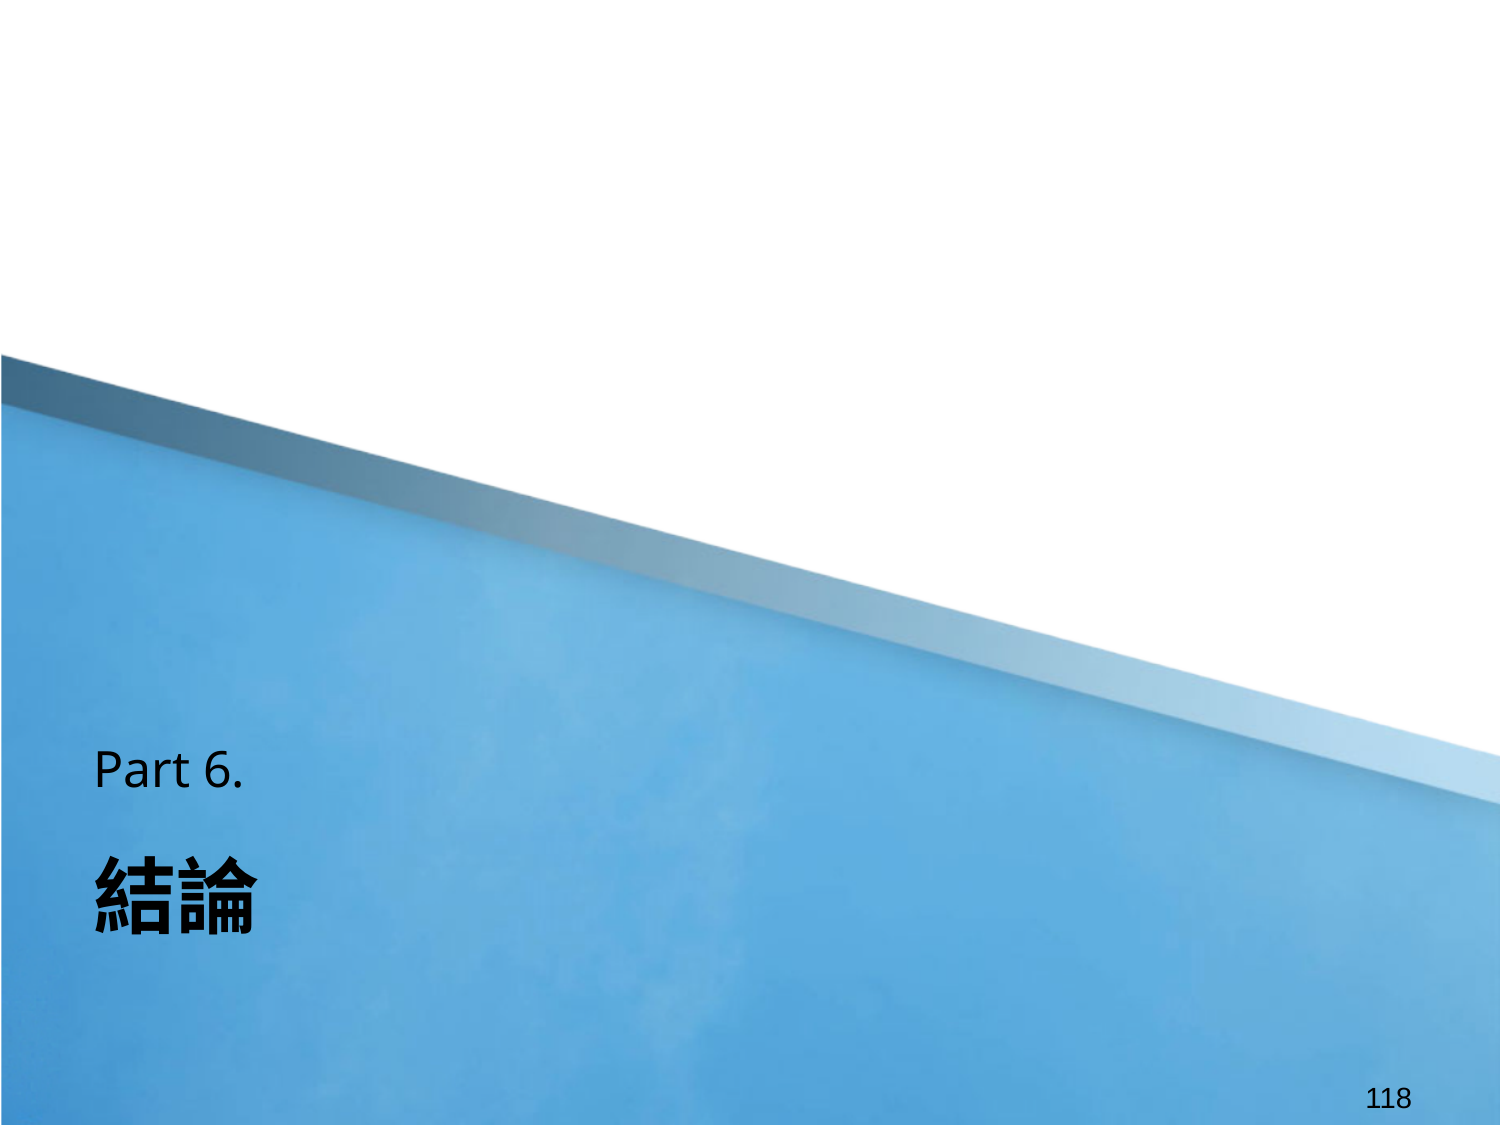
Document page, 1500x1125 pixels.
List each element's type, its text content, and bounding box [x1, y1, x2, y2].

slide_number ‹#› [1350, 1074, 1488, 1118]
picture [2, 82, 1500, 1125]
title 結論 [78, 829, 1422, 926]
subtitle Part 6. [78, 668, 907, 813]
